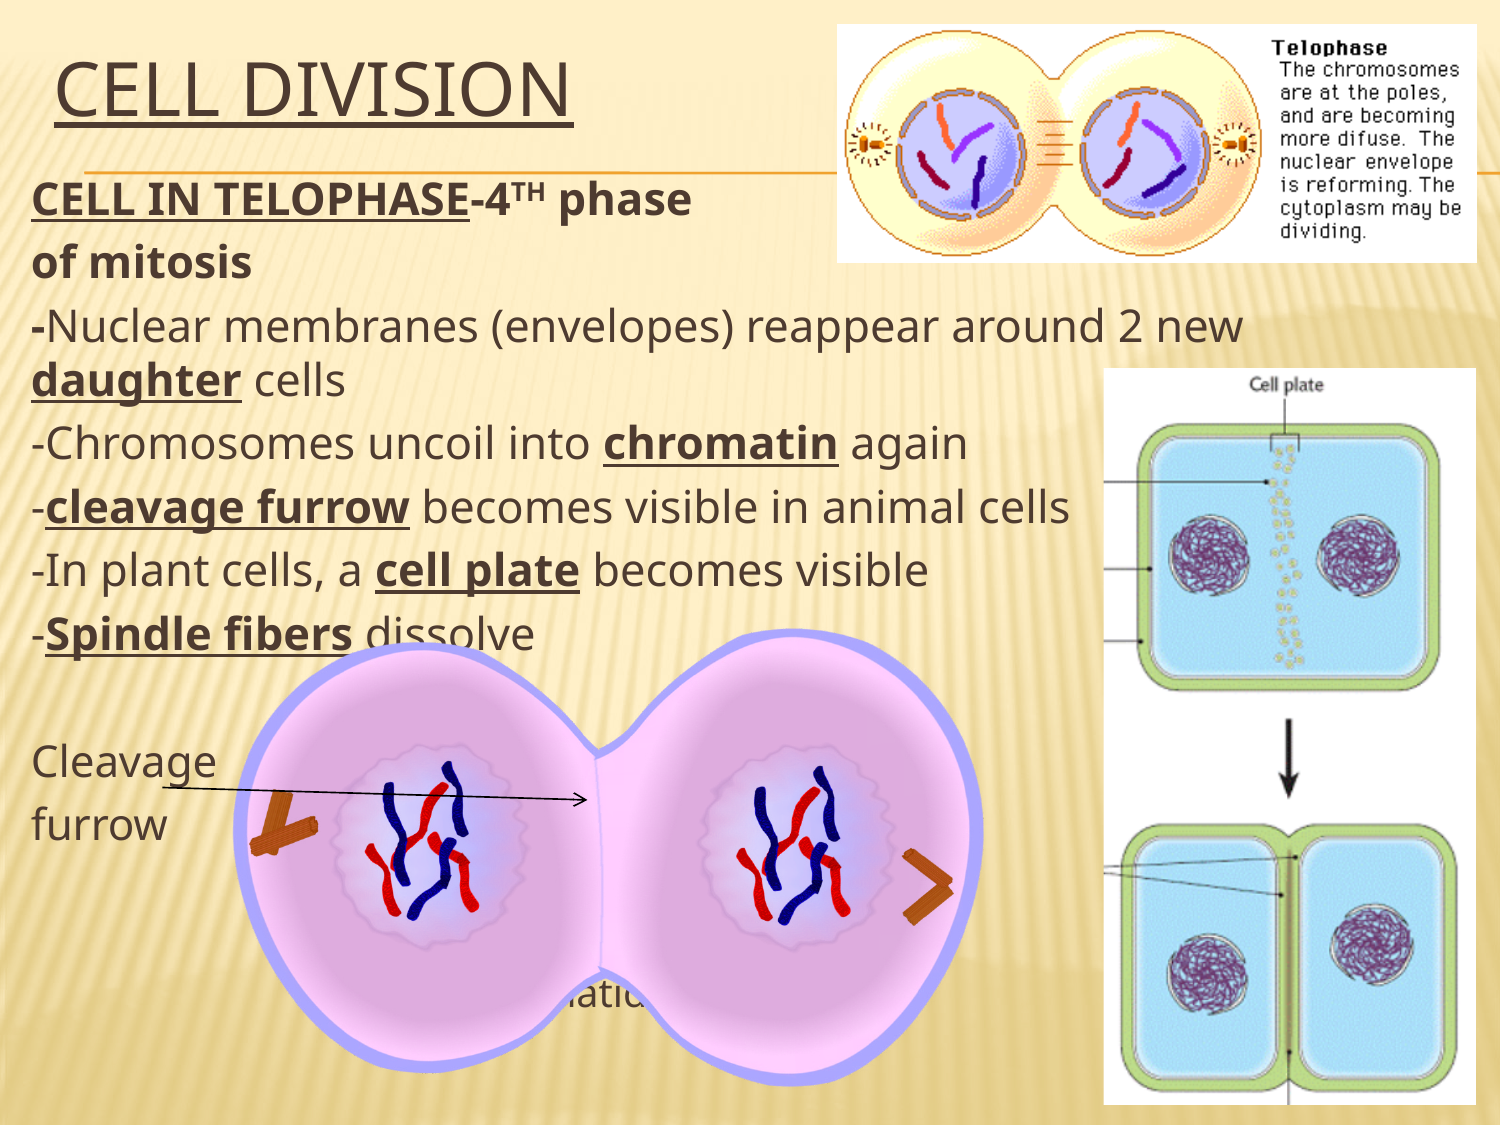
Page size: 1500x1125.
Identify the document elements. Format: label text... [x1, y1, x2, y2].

picture [199, 615, 1013, 1100]
list CELL IN TELOPHASE-4TH phase of mitosis -Nuclear membranes (envelopes) reappear around 2 new daughter cells -Chromosomes uncoil into chromatin again -cleavage furrow becomes visible in animal cells -In plant cells, a cell plate becomes visible -Spindle fibers dissolve Cleavage furrow Chromatids [16, 162, 1479, 1125]
picture [837, 24, 1477, 263]
picture [1103, 368, 1477, 1105]
title Cell division [38, 17, 1464, 156]
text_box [162, 787, 588, 801]
